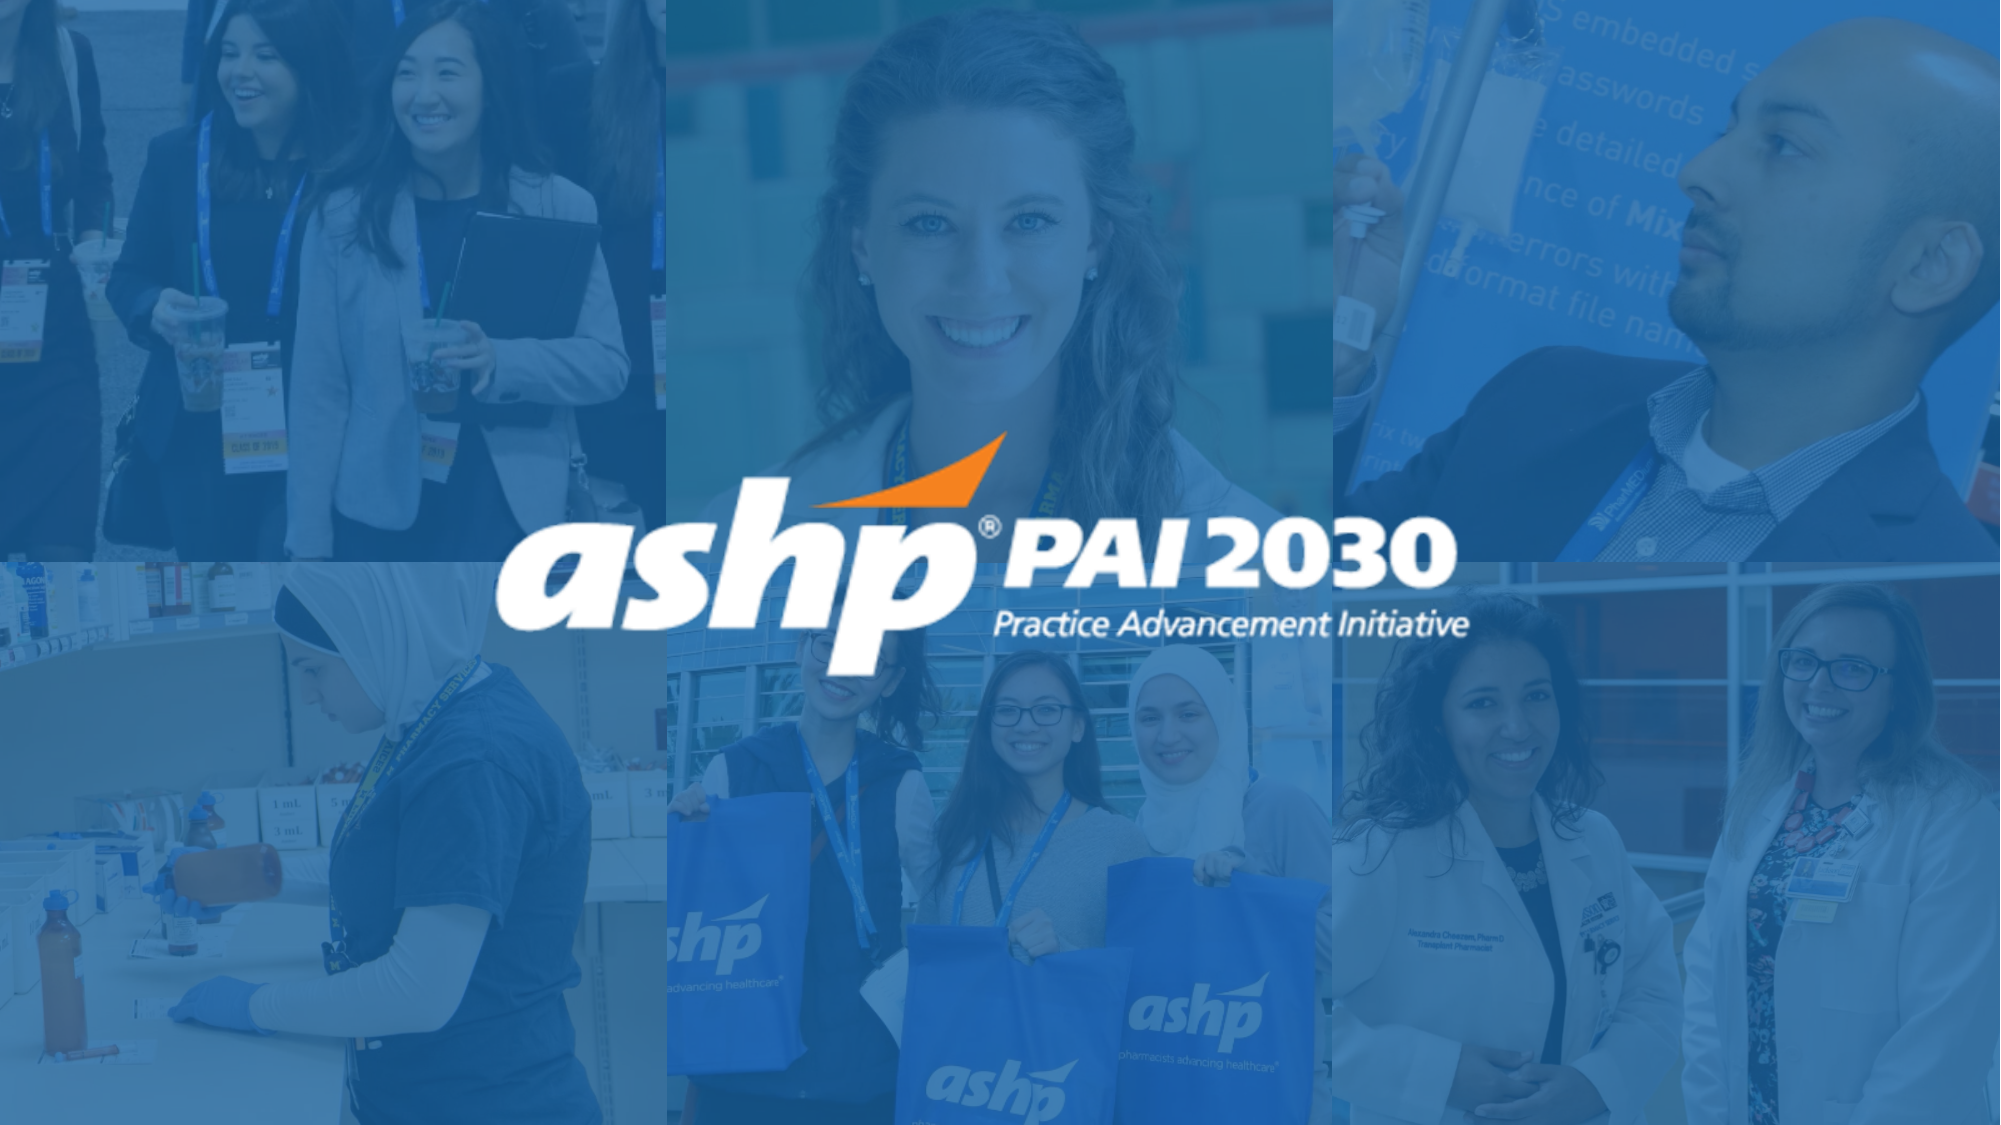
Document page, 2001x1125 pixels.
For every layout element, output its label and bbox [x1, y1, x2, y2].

picture [424, 337, 1541, 763]
